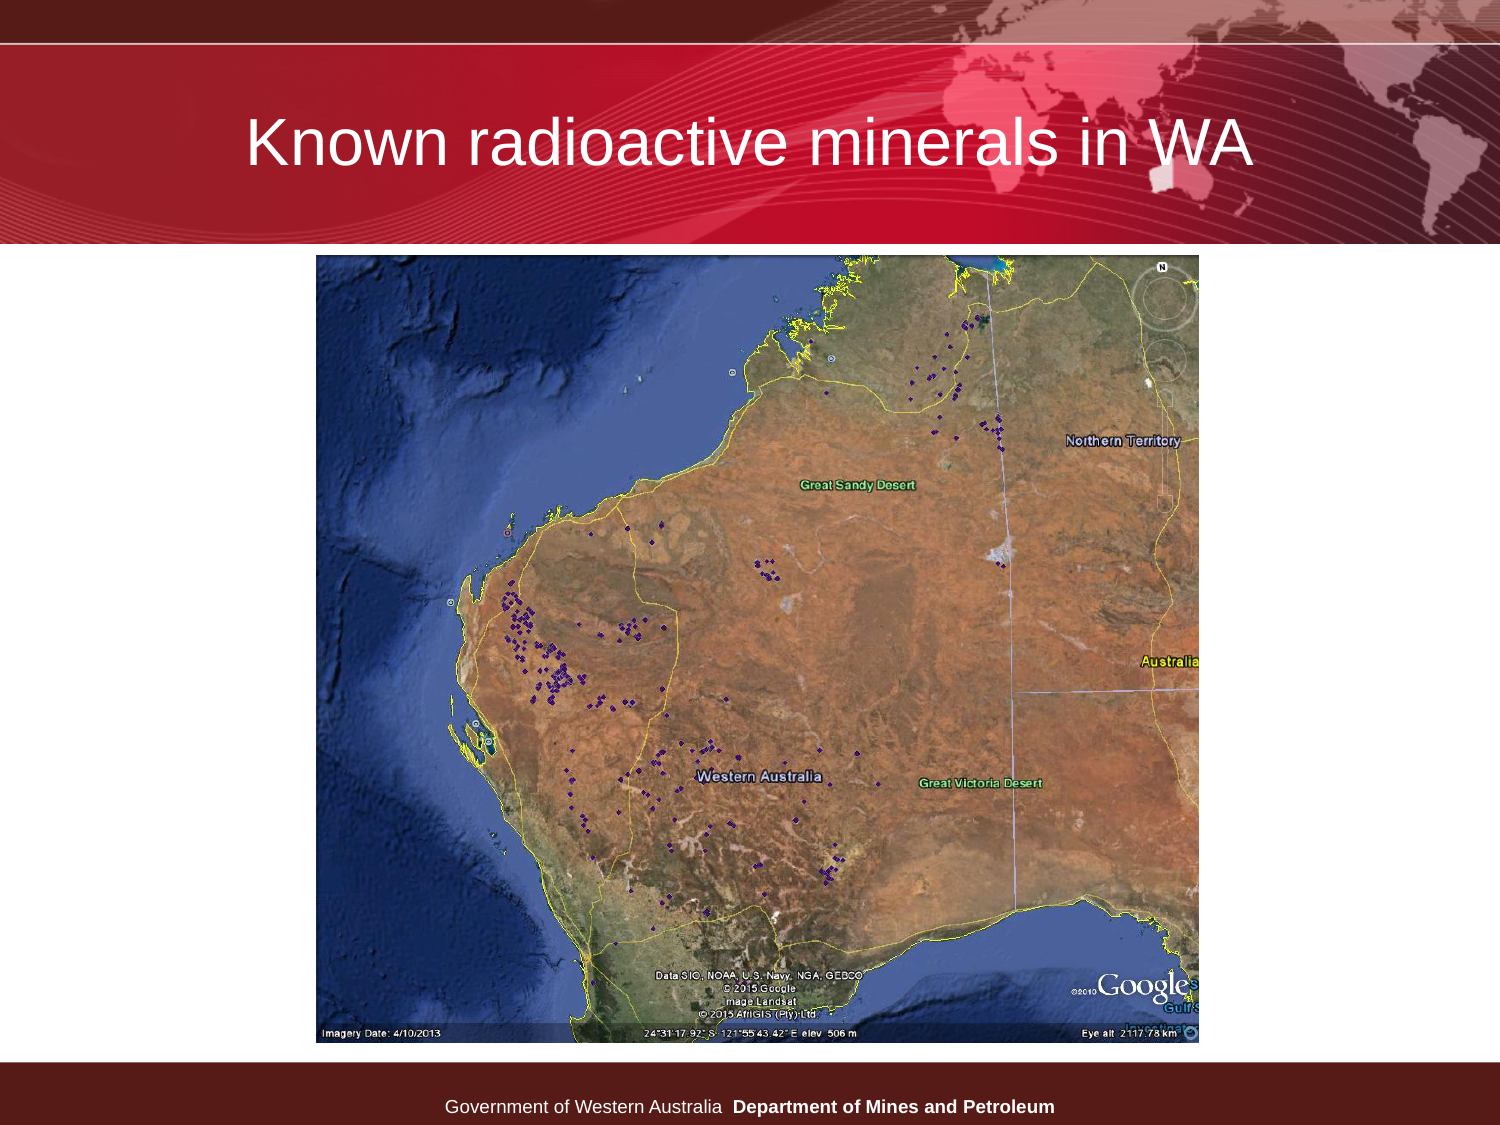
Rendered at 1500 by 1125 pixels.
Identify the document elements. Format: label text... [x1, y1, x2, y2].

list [316, 255, 1200, 1043]
title Known radioactive minerals in WA [74, 44, 1426, 233]
picture [0, 0, 1500, 244]
